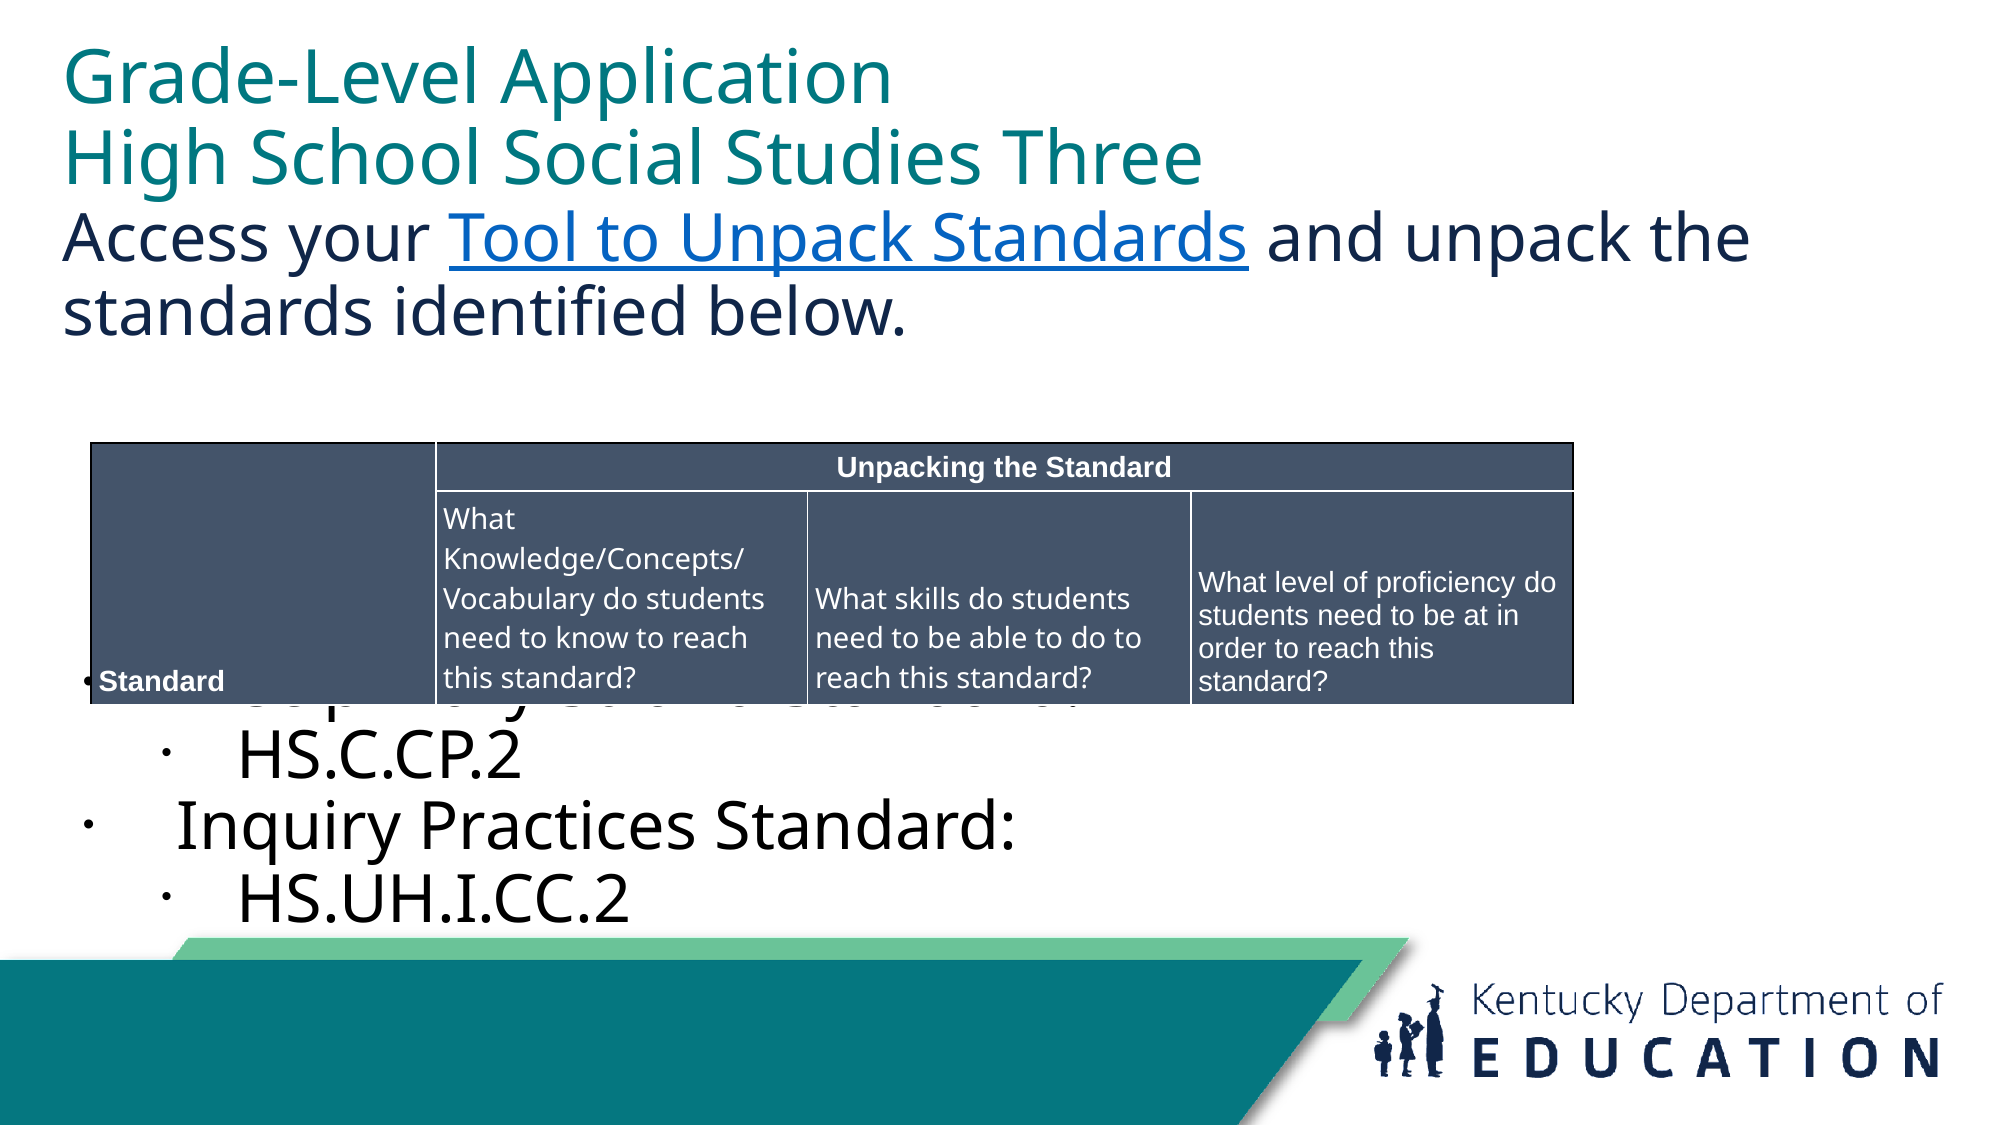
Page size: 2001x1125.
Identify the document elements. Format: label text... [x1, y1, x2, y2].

table_header Standard [92, 444, 435, 704]
list Access your Tool to Unpack Standards and unpack the standards identified below. Disciplinary Strand Standard: HS.C.CP.2 Inquiry Practices Standard: HS.UH.I.CC.2 [47, 188, 1909, 993]
table_header Unpacking the Standard [437, 444, 1572, 490]
title Grade-Level Application High School Social Studies Three [47, 31, 1458, 188]
table_cell What skills do students need to be able to do to reach this standard? [808, 492, 1190, 704]
picture [0, 0, 2001, 1125]
table_cell What level of proficiency do students need to be at in order to reach this standard? [1192, 492, 1572, 704]
table_cell What Knowledge/Concepts/ Vocabulary do students need to know to reach this standard? [437, 492, 807, 704]
